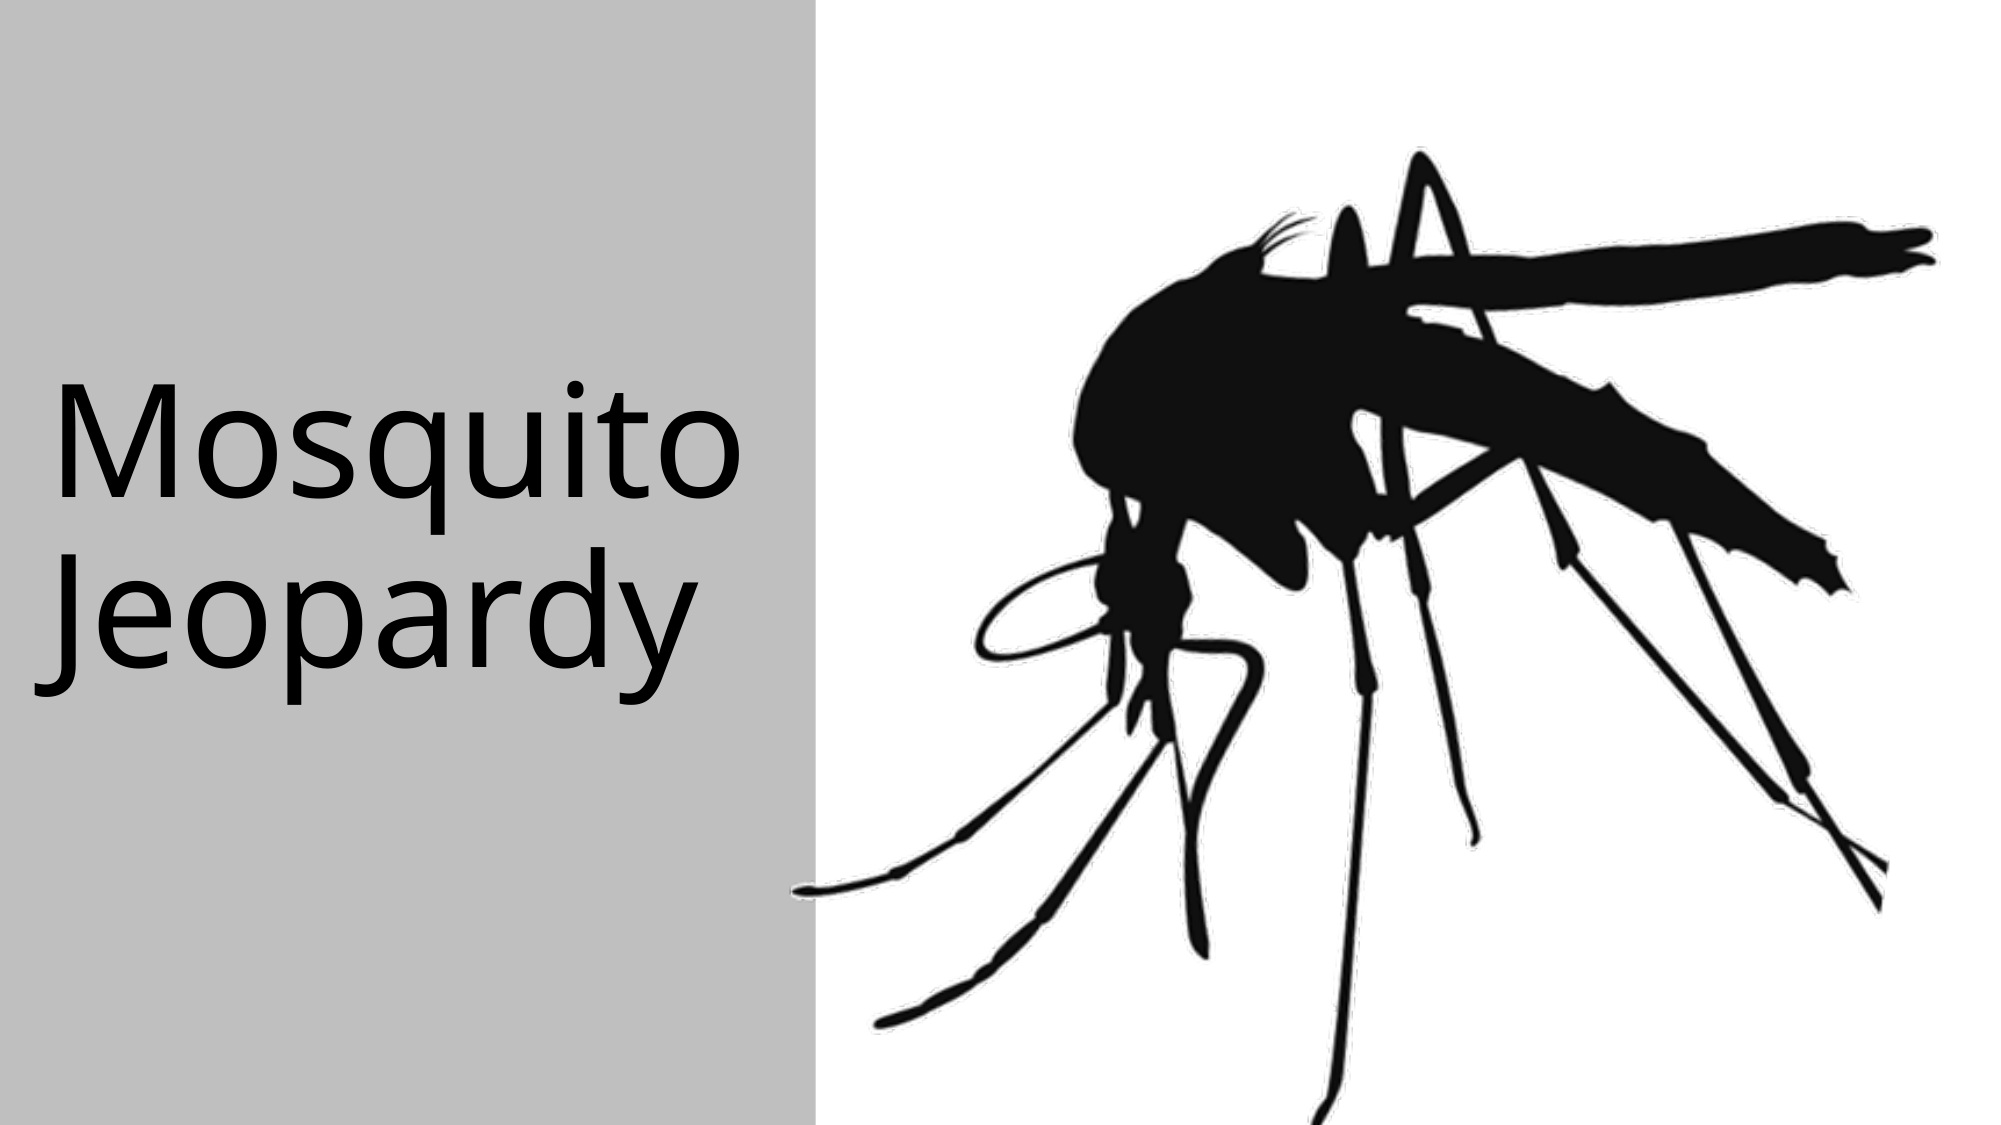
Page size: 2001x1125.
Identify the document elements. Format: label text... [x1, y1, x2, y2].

picture [763, 0, 2001, 1125]
text_box [0, 0, 763, 1125]
title Mosquito Jeopardy [32, 104, 763, 709]
